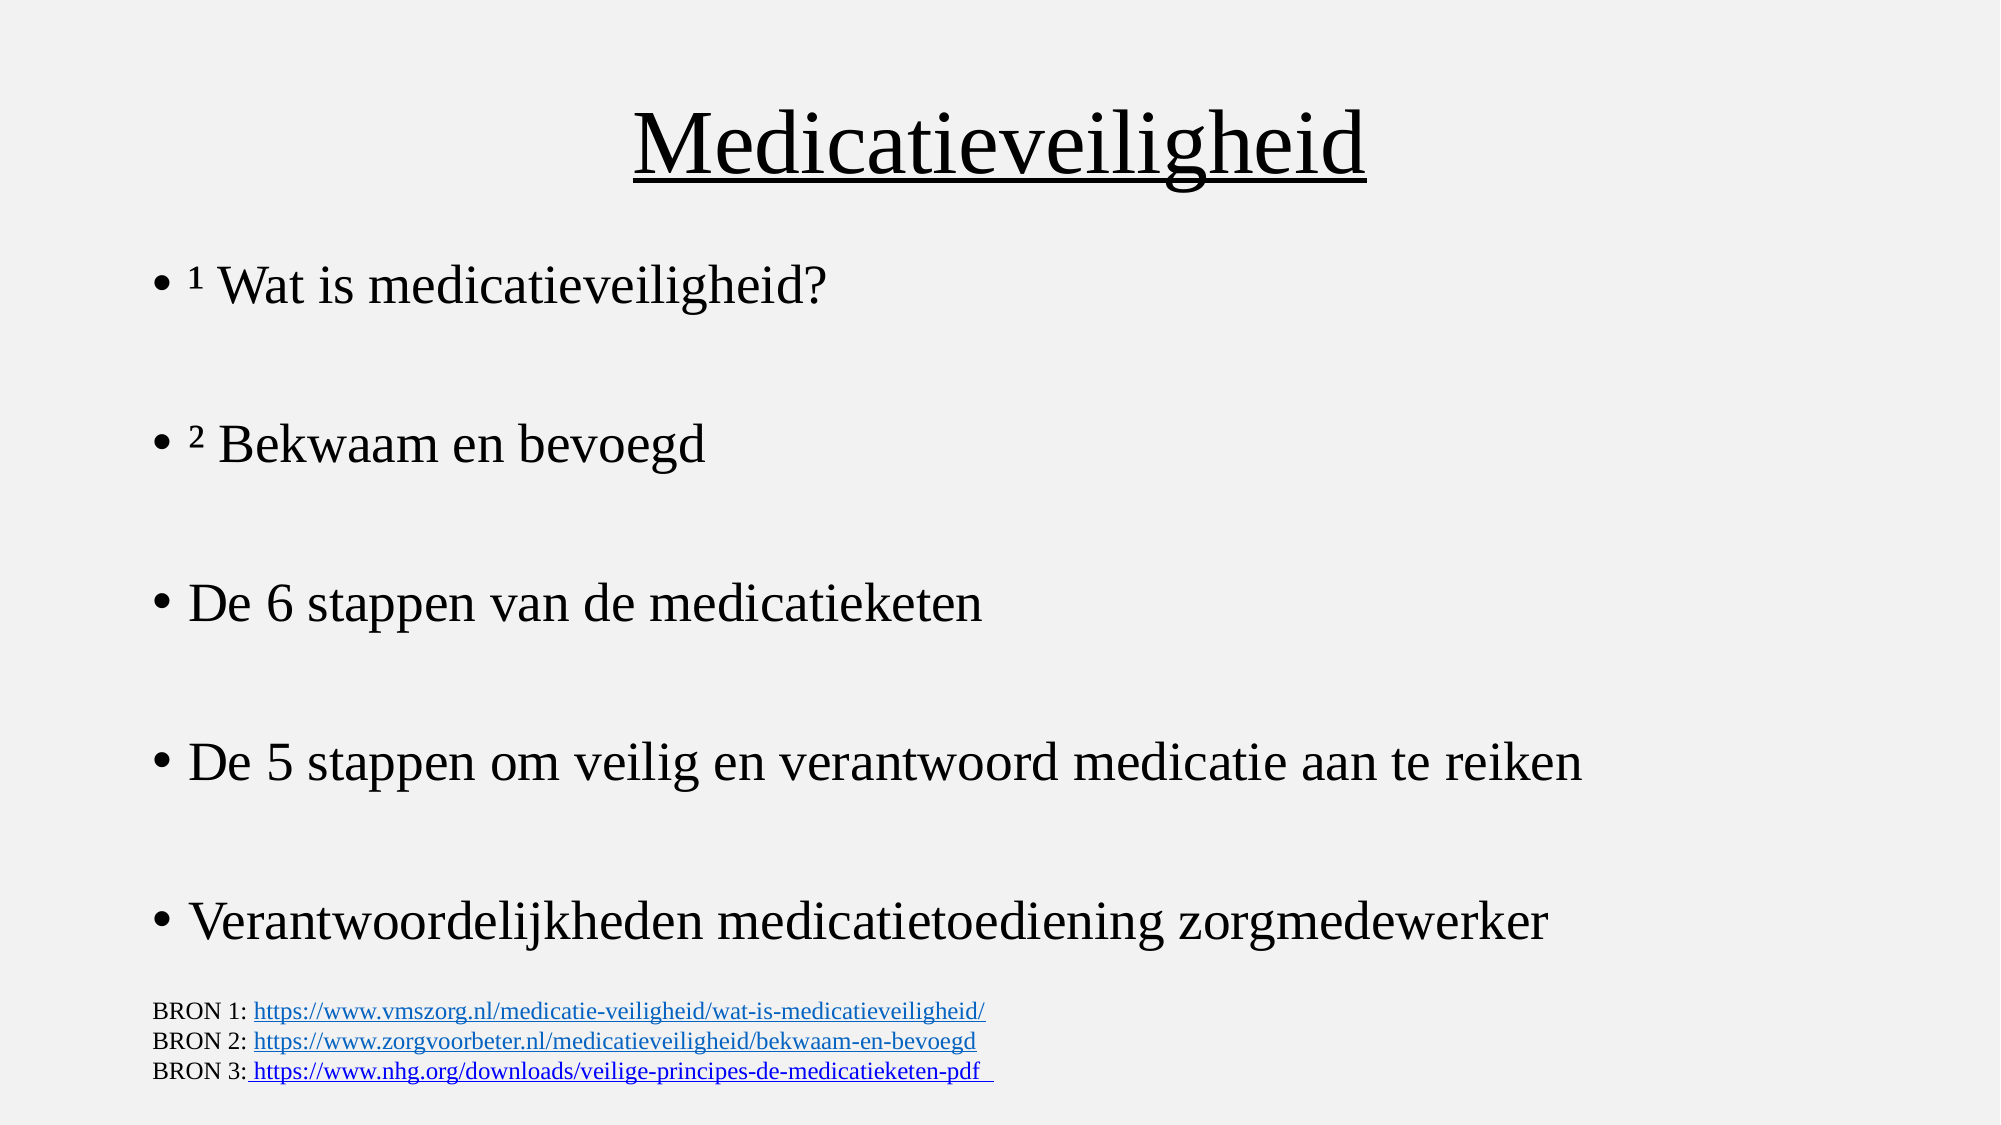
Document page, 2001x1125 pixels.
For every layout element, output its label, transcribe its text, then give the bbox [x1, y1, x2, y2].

title Medicatieveiligheid [137, 59, 1863, 227]
text_box BRON 1: https://www.vmszorg.nl/medicatie-veiligheid/wat-is-medicatieveiligheid/ BRON 2: https://www.zorgvoorbeter.nl/medicatieveiligheid/bekwaam-en-bevoegd BRON 3: ​https://www.nhg.org/downloads/veilige-principes-de-medicatieketen-pdf [137, 986, 1219, 1092]
